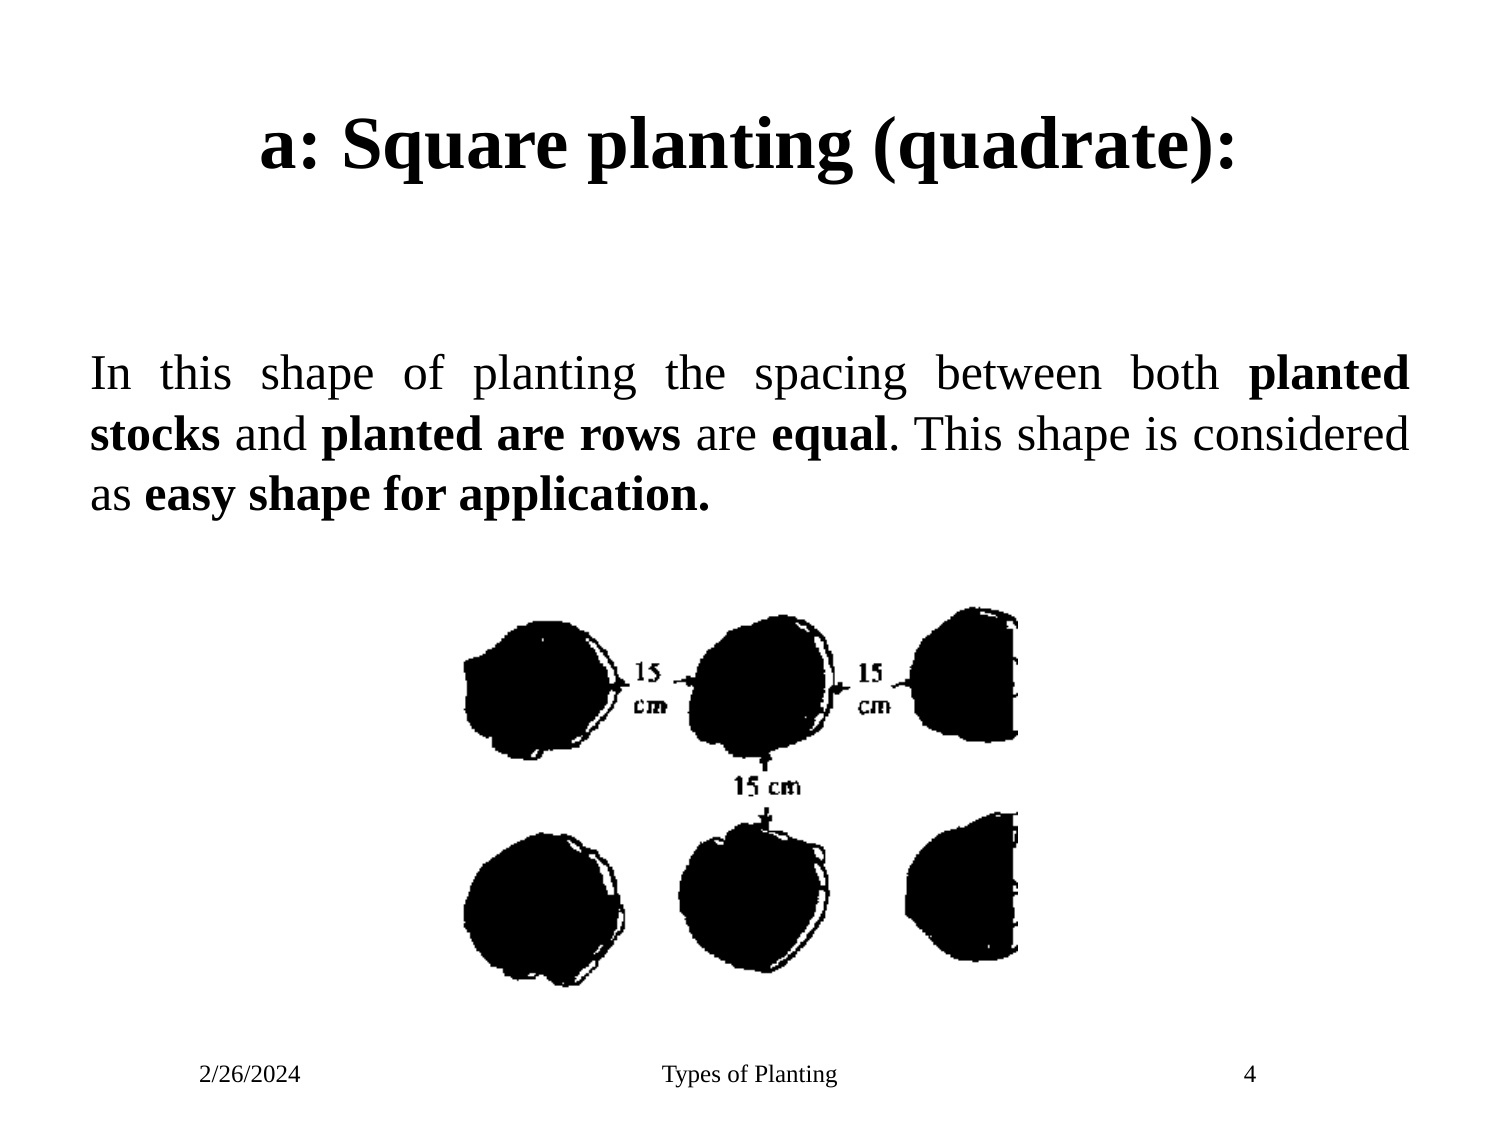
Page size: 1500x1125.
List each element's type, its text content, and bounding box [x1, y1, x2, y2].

title a: Square planting (quadrate): [75, 45, 1425, 233]
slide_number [75, 1042, 425, 1103]
footer Types of Planting [512, 1042, 988, 1103]
slide_number 4 [1074, 1042, 1425, 1103]
list In this shape of planting the spacing between both planted stocks and planted are rows are equal. This shape is considered as easy shape for application. [75, 262, 1425, 1005]
picture [449, 590, 1018, 1001]
